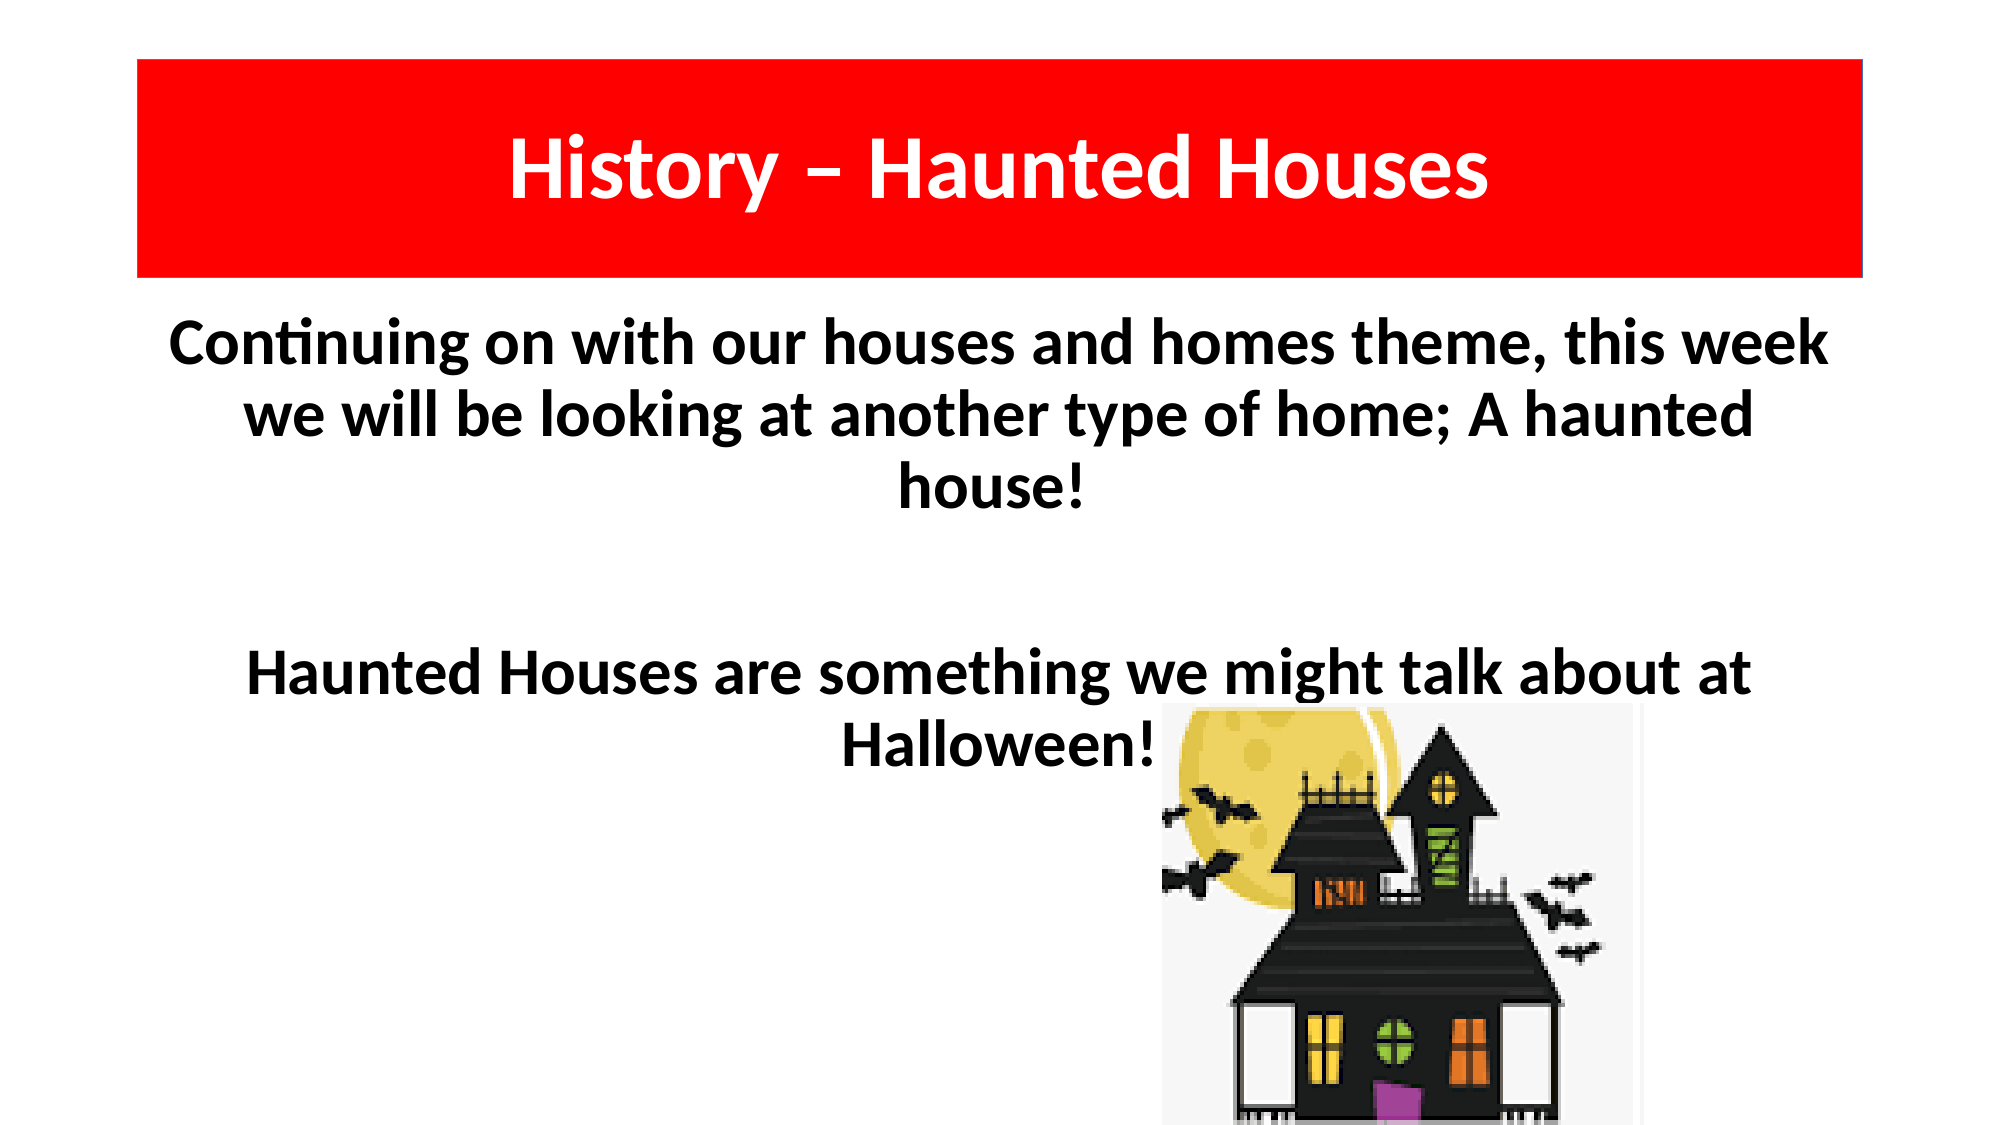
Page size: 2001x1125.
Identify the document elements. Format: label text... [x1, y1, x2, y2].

title History – Haunted Houses [137, 59, 1863, 278]
list Continuing on with our houses and homes theme, this week we will be looking at another type of home; A haunted house! Haunted Houses are something we might talk about at Halloween! [137, 299, 1863, 1014]
picture [1162, 703, 1644, 1125]
